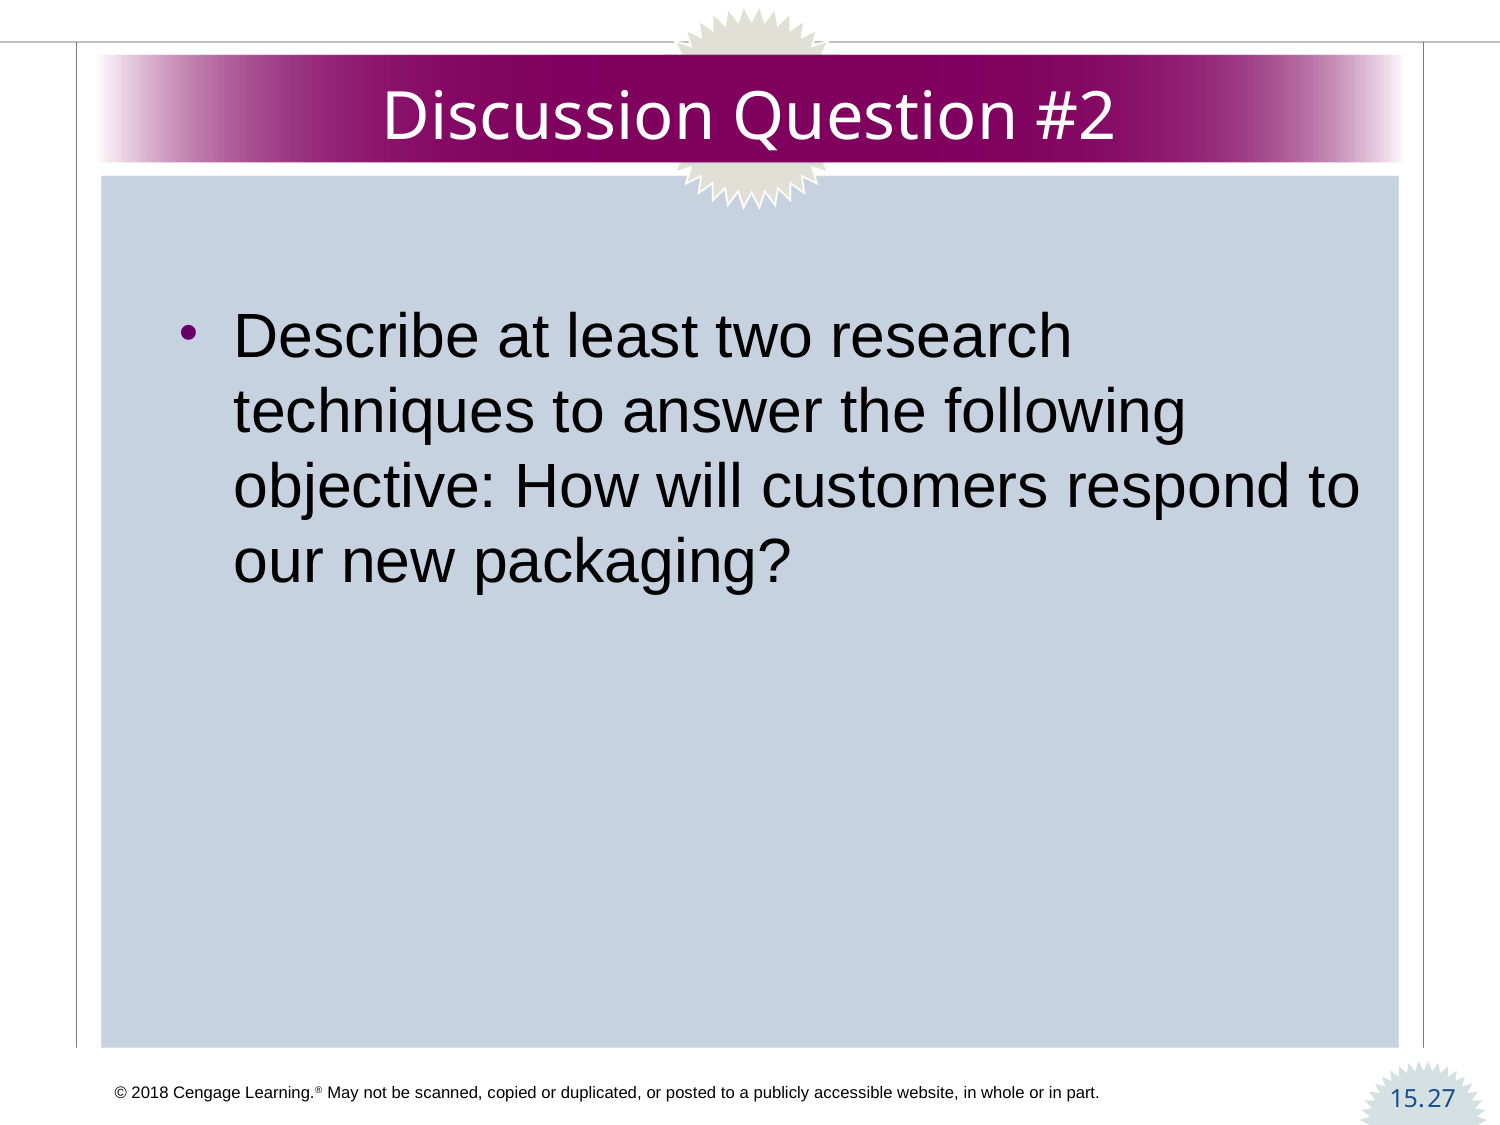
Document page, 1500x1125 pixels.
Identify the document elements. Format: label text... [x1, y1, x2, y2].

list Describe at least two research techniques to answer the following objective: How will customers respond to our new packaging? [162, 287, 1388, 1000]
slide_number 27 [1412, 1074, 1476, 1125]
picture [0, 0, 1500, 1125]
title Discussion Question #2 [99, 62, 1400, 163]
